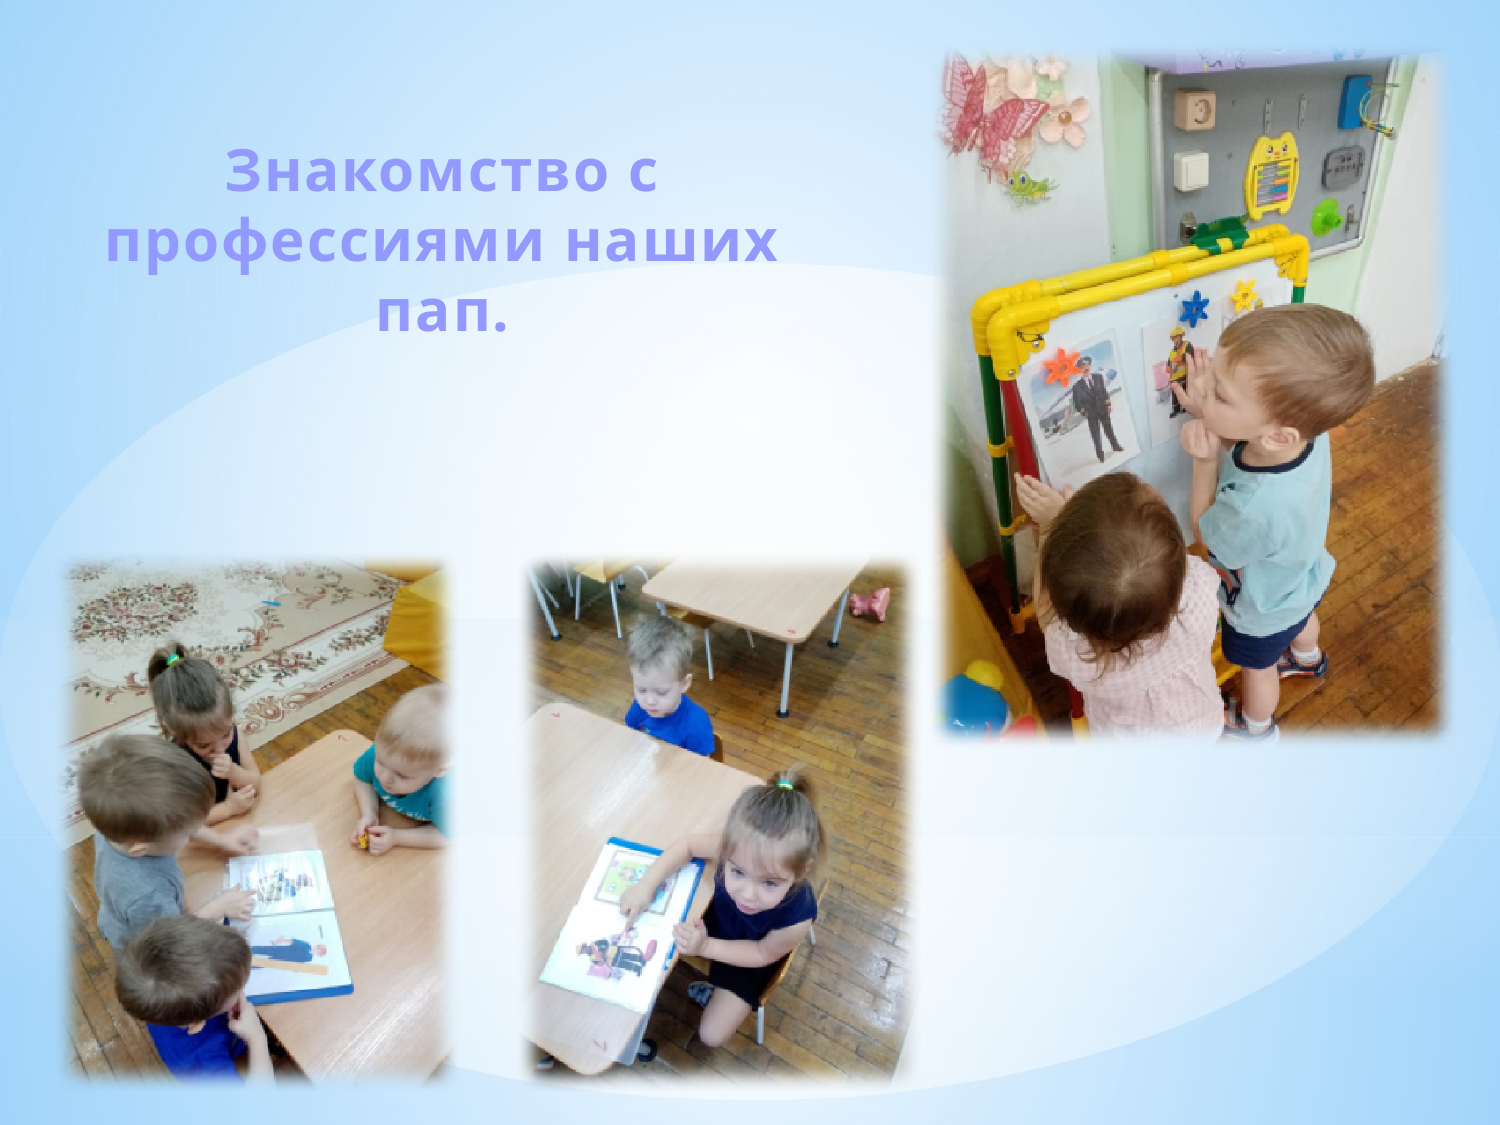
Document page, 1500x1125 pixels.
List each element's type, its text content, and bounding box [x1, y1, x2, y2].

picture [926, 42, 1458, 751]
picture [515, 550, 923, 1093]
text_box Знакомство с профессиями наших пап. [17, 125, 869, 351]
picture [52, 550, 460, 1093]
